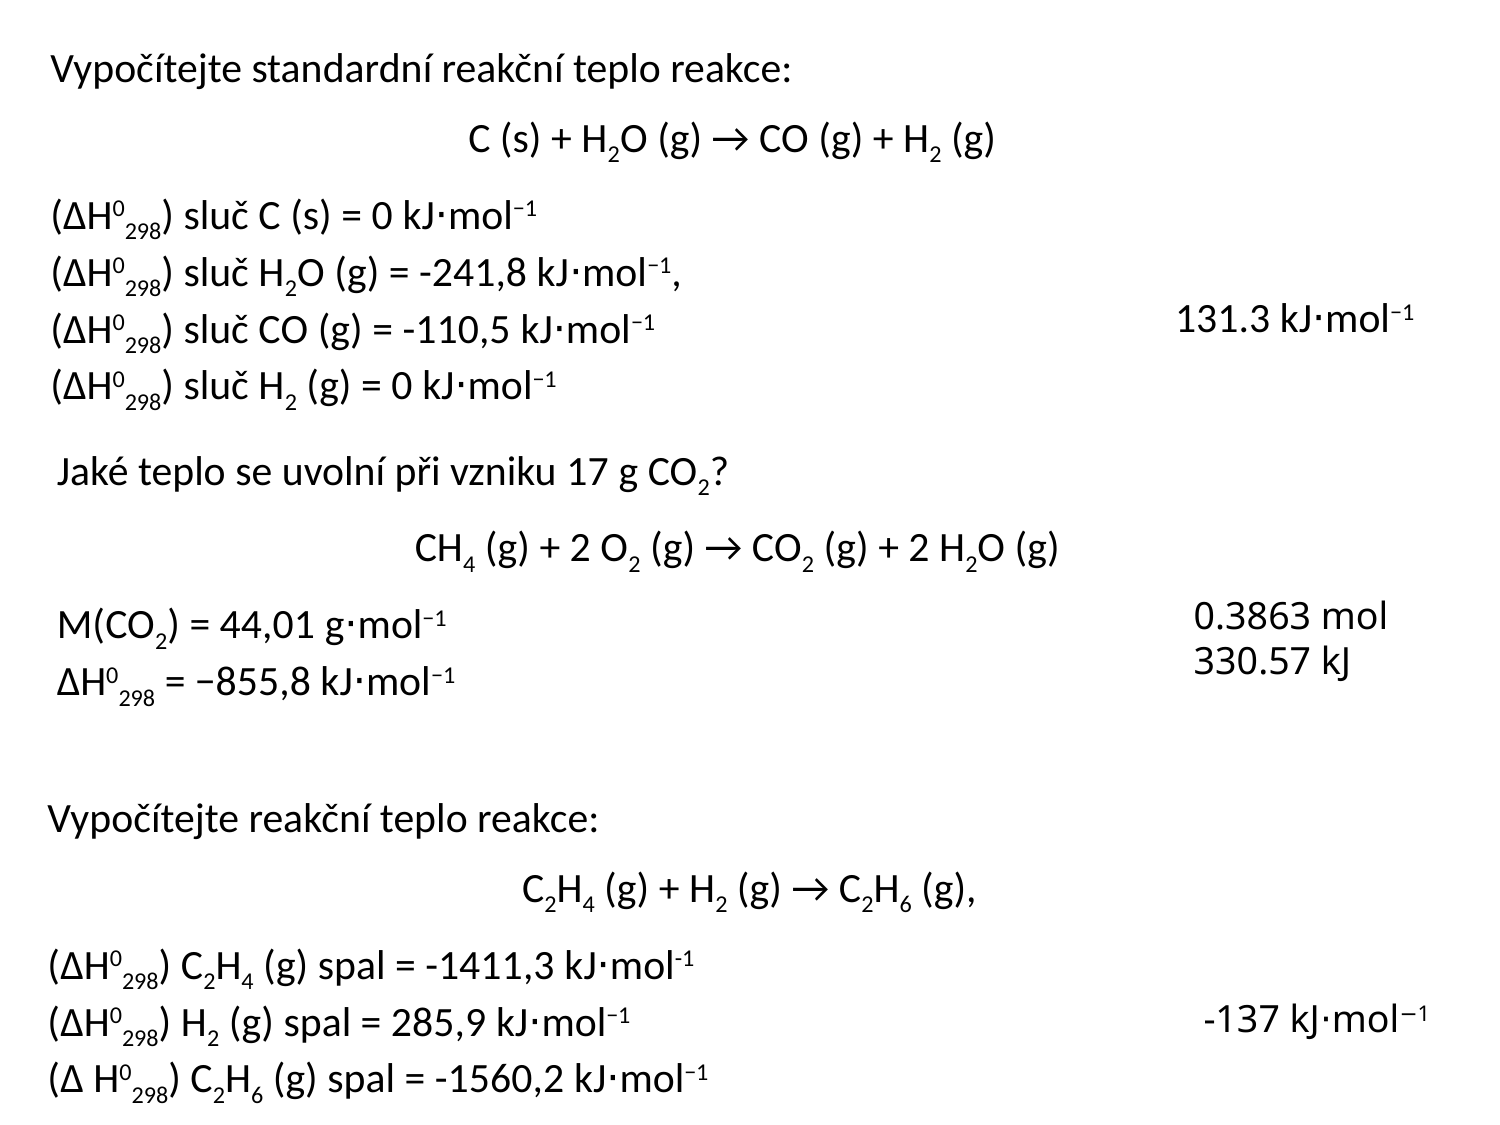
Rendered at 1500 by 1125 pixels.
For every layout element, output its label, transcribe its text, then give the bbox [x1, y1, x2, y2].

text_box Vypočítejte standardní reakční teplo reakce: C (s) + H2O (g) → CO (g) + H2 (g) (ΔH0298) sluč C (s) = 0 kJ⋅mol−1 (ΔH0298) sluč H2O (g) = -241,8 kJ⋅mol−1, (ΔH0298) sluč CO (g) = -110,5 kJ⋅mol−1 (ΔH0298) sluč H2 (g) = 0 kJ⋅mol−1 [35, 33, 1430, 423]
text_box 0.3863 mol 330.57 kJ [1179, 584, 1500, 690]
text_box Vypočítejte reakční teplo reakce: C2H4 (g) + H2 (g) → C2H6 (g), (ΔH0298) C2H4 (g) spal = -1411,3 kJ⋅mol-1 (ΔH0298) H2 (g) spal = 285,9 kJ⋅mol−1 (Δ H0298) C2H6 (g) spal = -1560,2 kJ⋅mol−1 [32, 783, 1467, 1116]
text_box -137 kJ⋅mol−1 [1188, 987, 1456, 1048]
text_box 131.3 kJ⋅mol−1 [1160, 283, 1469, 349]
text_box Jaké teplo se uvolní při vzniku 17 g CO2? CH4 (g) + 2 O2 (g) → CO2 (g) + 2 H2O (g) M(CO2) = 44,01 g⋅mol−1 ΔH0298 = −855,8 kJ⋅mol−1 [42, 436, 1471, 719]
